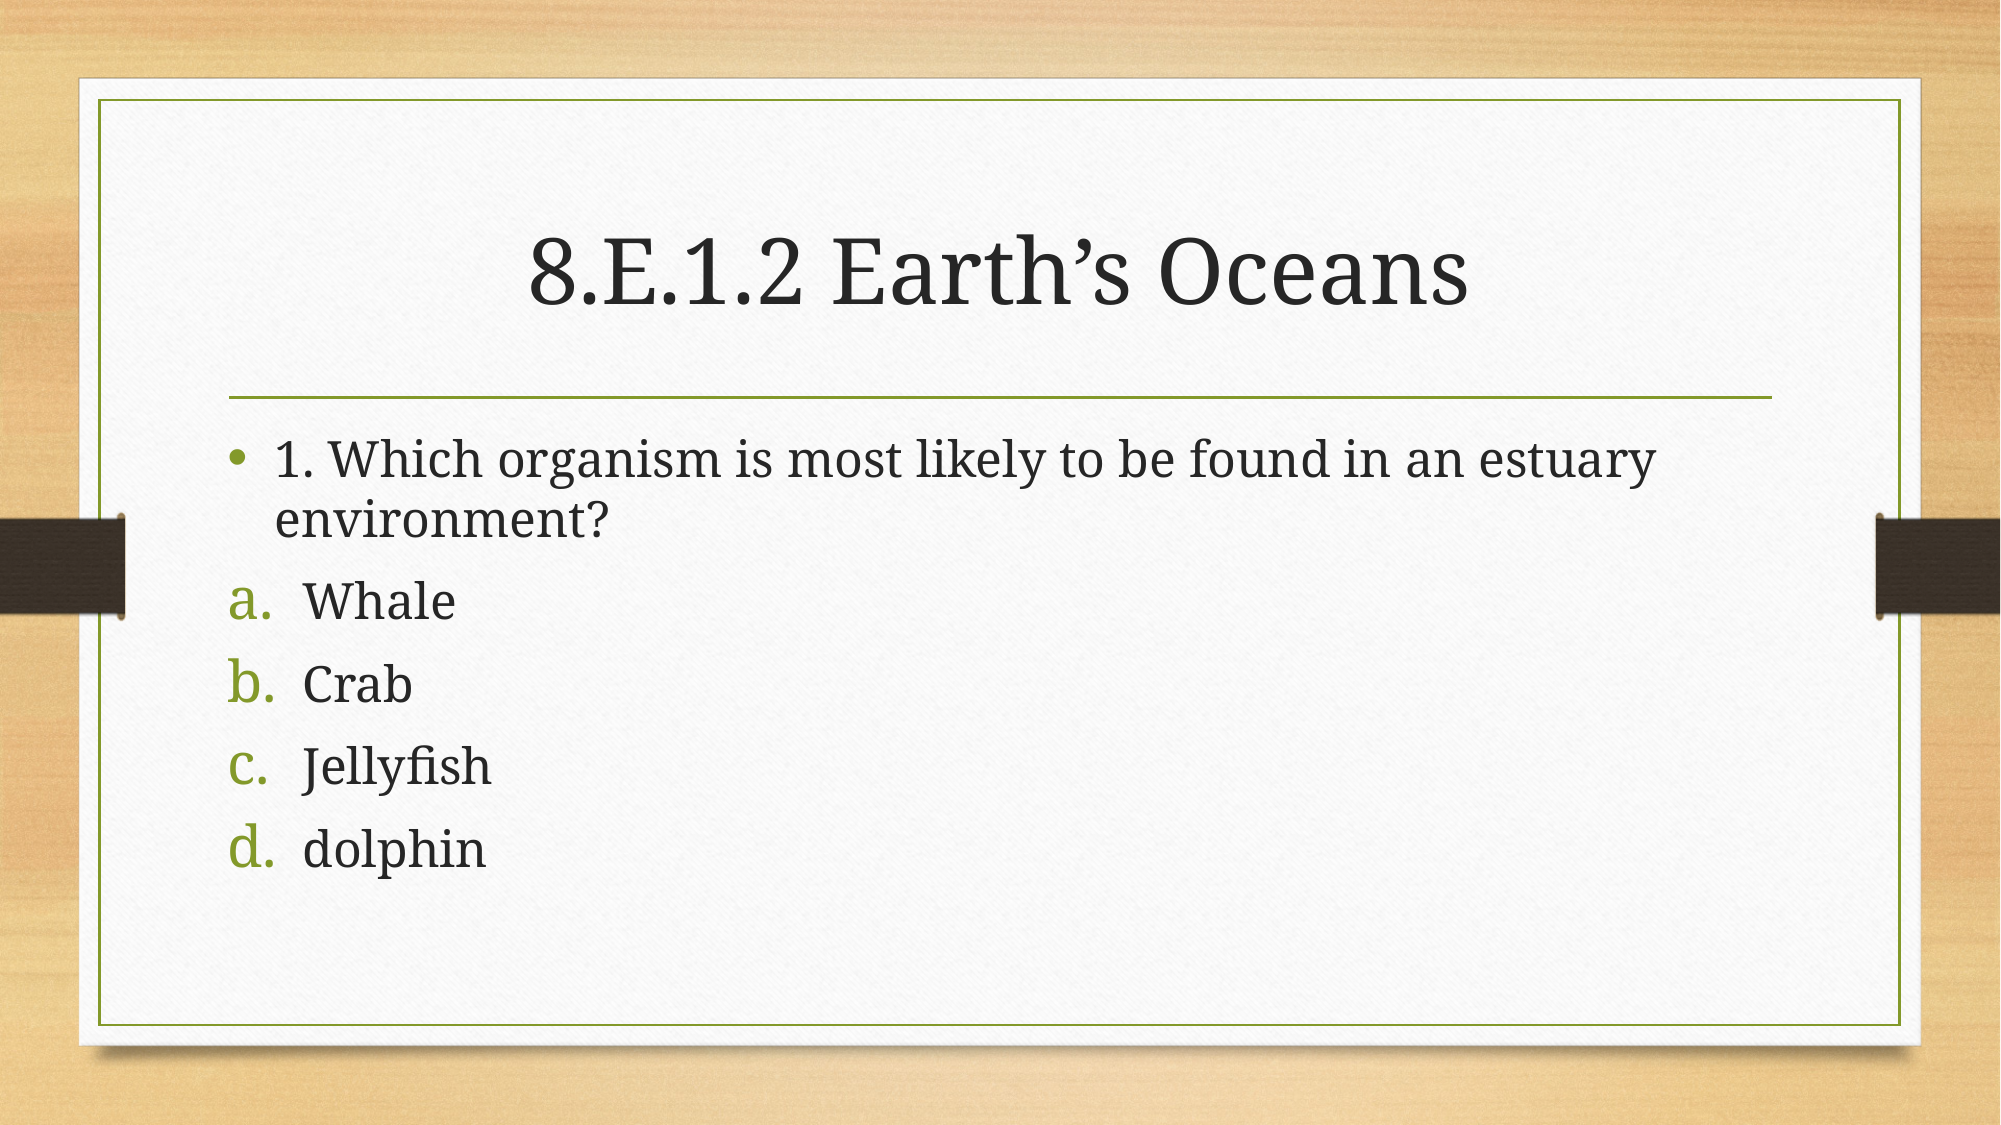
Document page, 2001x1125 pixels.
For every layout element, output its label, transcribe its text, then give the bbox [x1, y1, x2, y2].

picture [0, 0, 2001, 1125]
list 1. Which organism is most likely to be found in an estuary environment? Whale Crab Jellyfish dolphin [212, 419, 1788, 964]
title 8.E.1.2 Earth’s Oceans [212, 161, 1788, 375]
